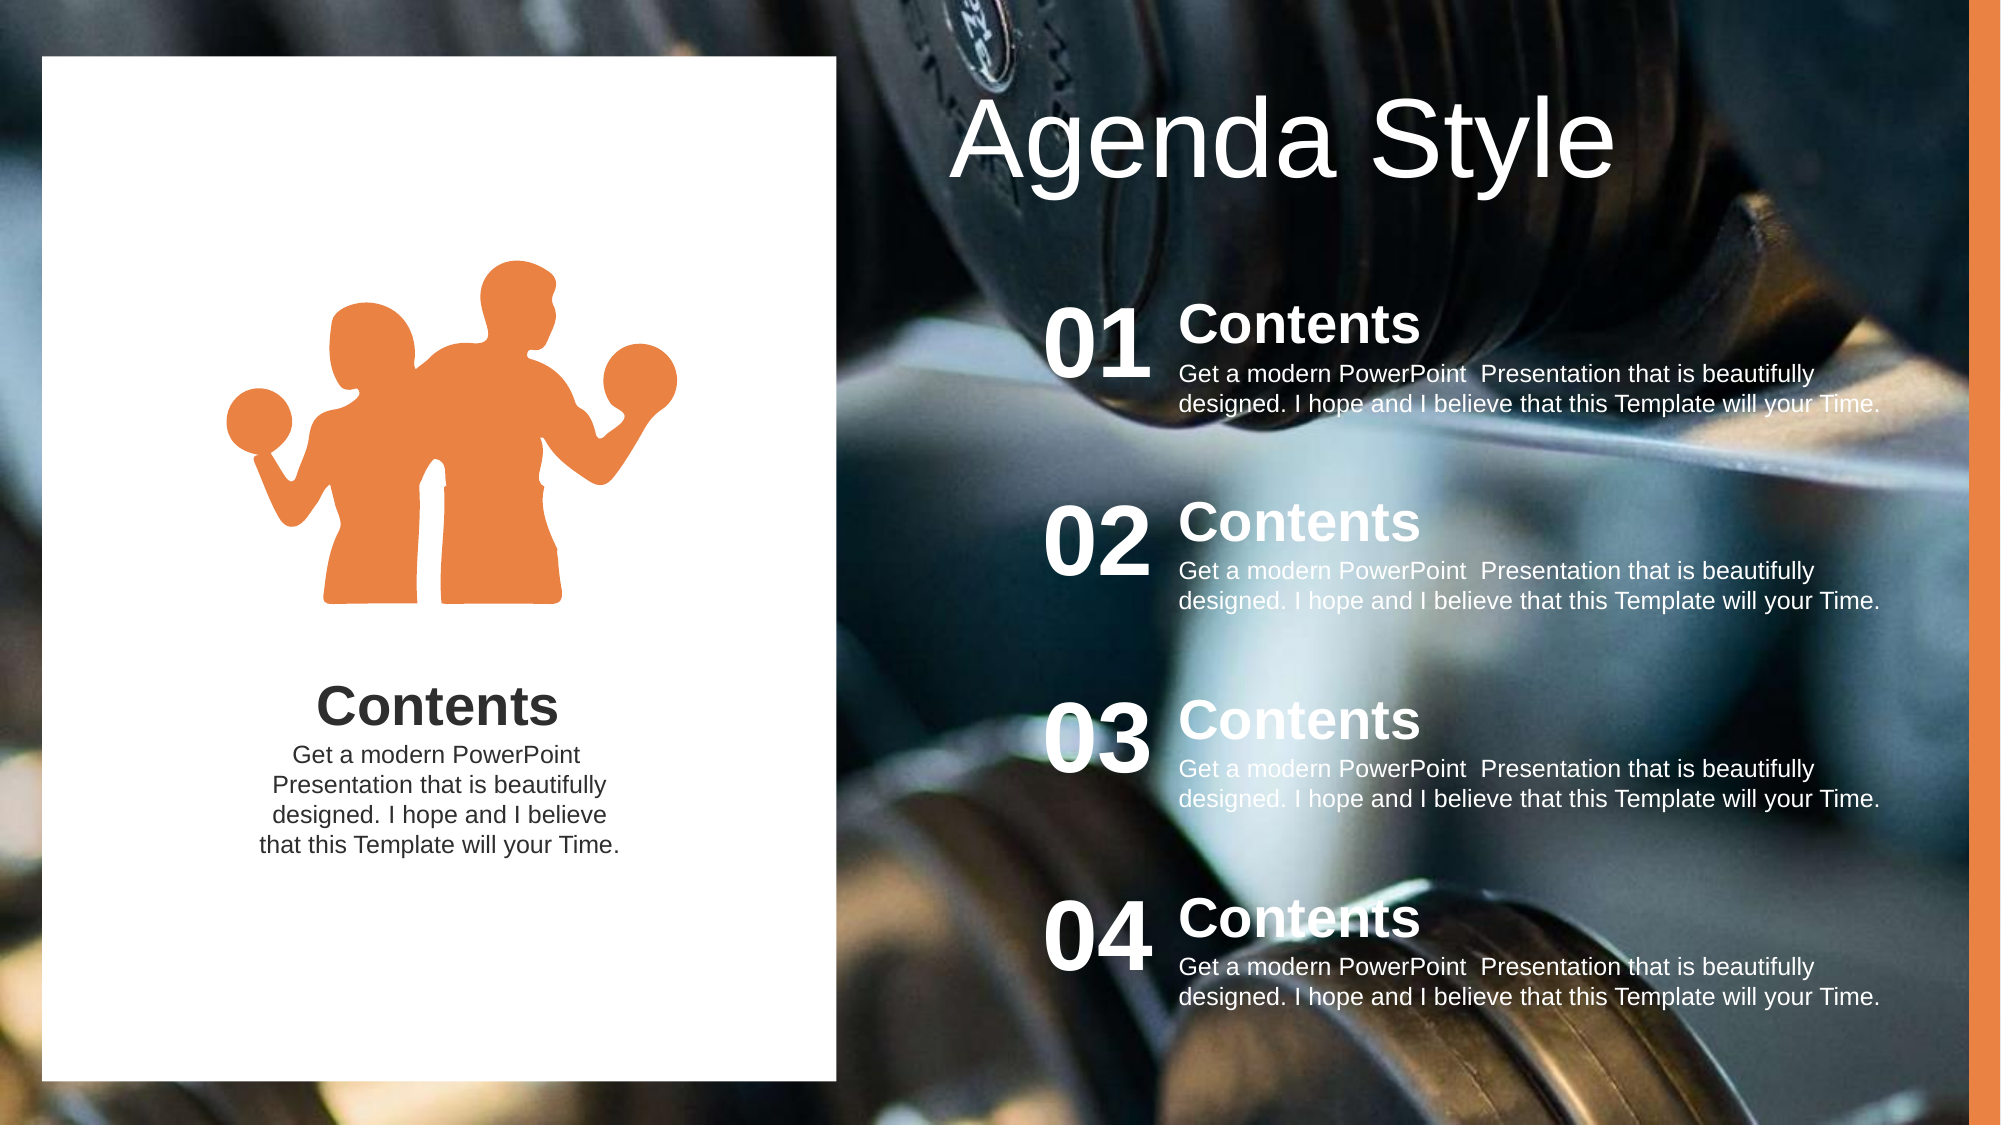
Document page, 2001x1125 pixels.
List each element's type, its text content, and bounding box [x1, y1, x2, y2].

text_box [1018, 269, 1904, 426]
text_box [1018, 665, 1904, 822]
picture [0, 0, 1968, 1125]
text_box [236, 661, 643, 868]
text_box [41, 55, 837, 1083]
text_box [1968, 0, 2000, 1125]
text_box Agenda Style [934, 57, 1951, 207]
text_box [1018, 467, 1904, 624]
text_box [1018, 863, 1904, 1020]
text_box [226, 260, 678, 605]
